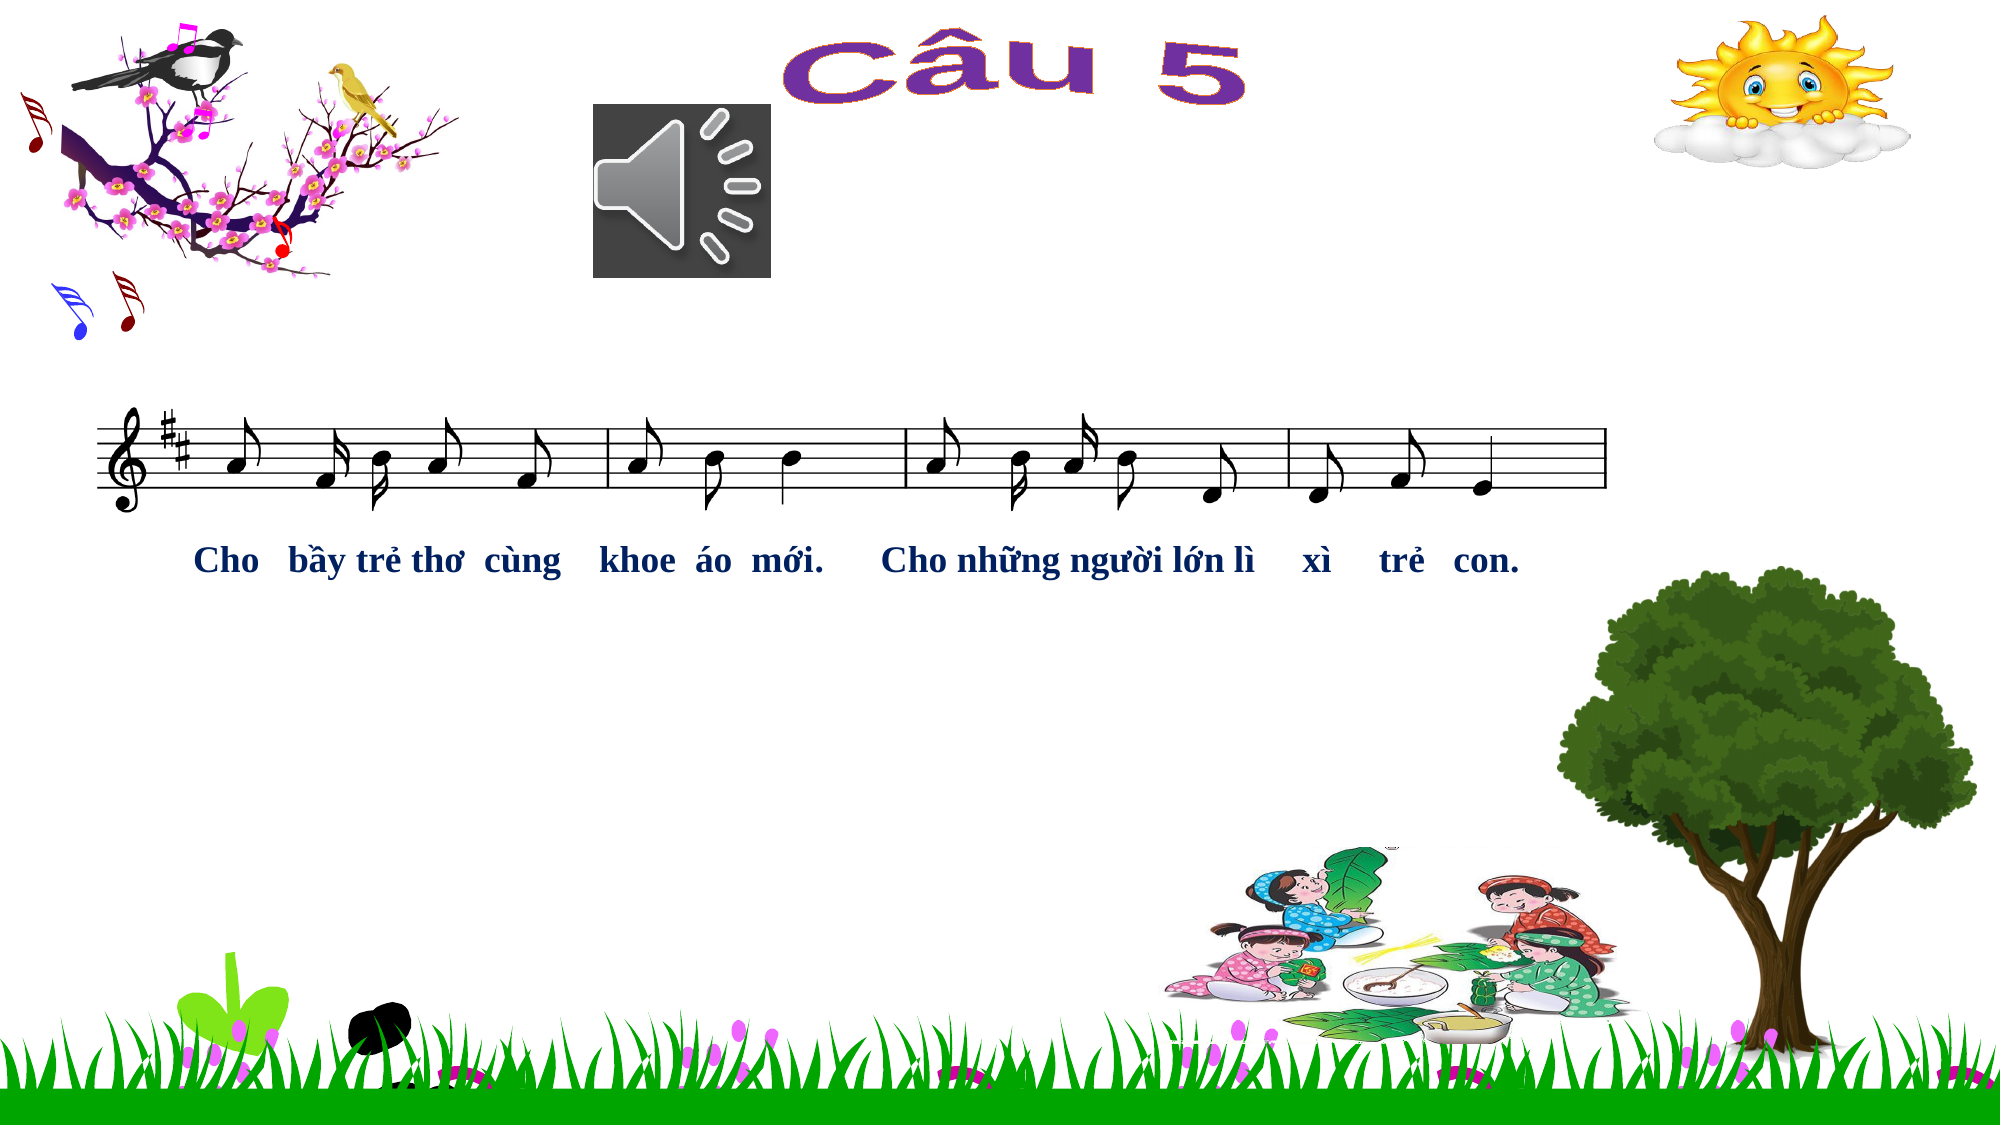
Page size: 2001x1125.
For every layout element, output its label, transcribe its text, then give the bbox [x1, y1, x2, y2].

text_box [179, 23, 198, 29]
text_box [50, 283, 94, 341]
text_box Cho bầy trẻ thơ cùng khoe áo mới. Cho những người lớn lì xì trẻ con. [178, 527, 1674, 588]
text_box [112, 279, 145, 332]
picture [61, 29, 459, 279]
picture [1654, 15, 1911, 169]
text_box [20, 92, 53, 153]
picture [1158, 566, 1977, 1044]
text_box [0, 951, 2000, 1125]
picture [592, 102, 772, 279]
picture [58, 372, 1619, 543]
